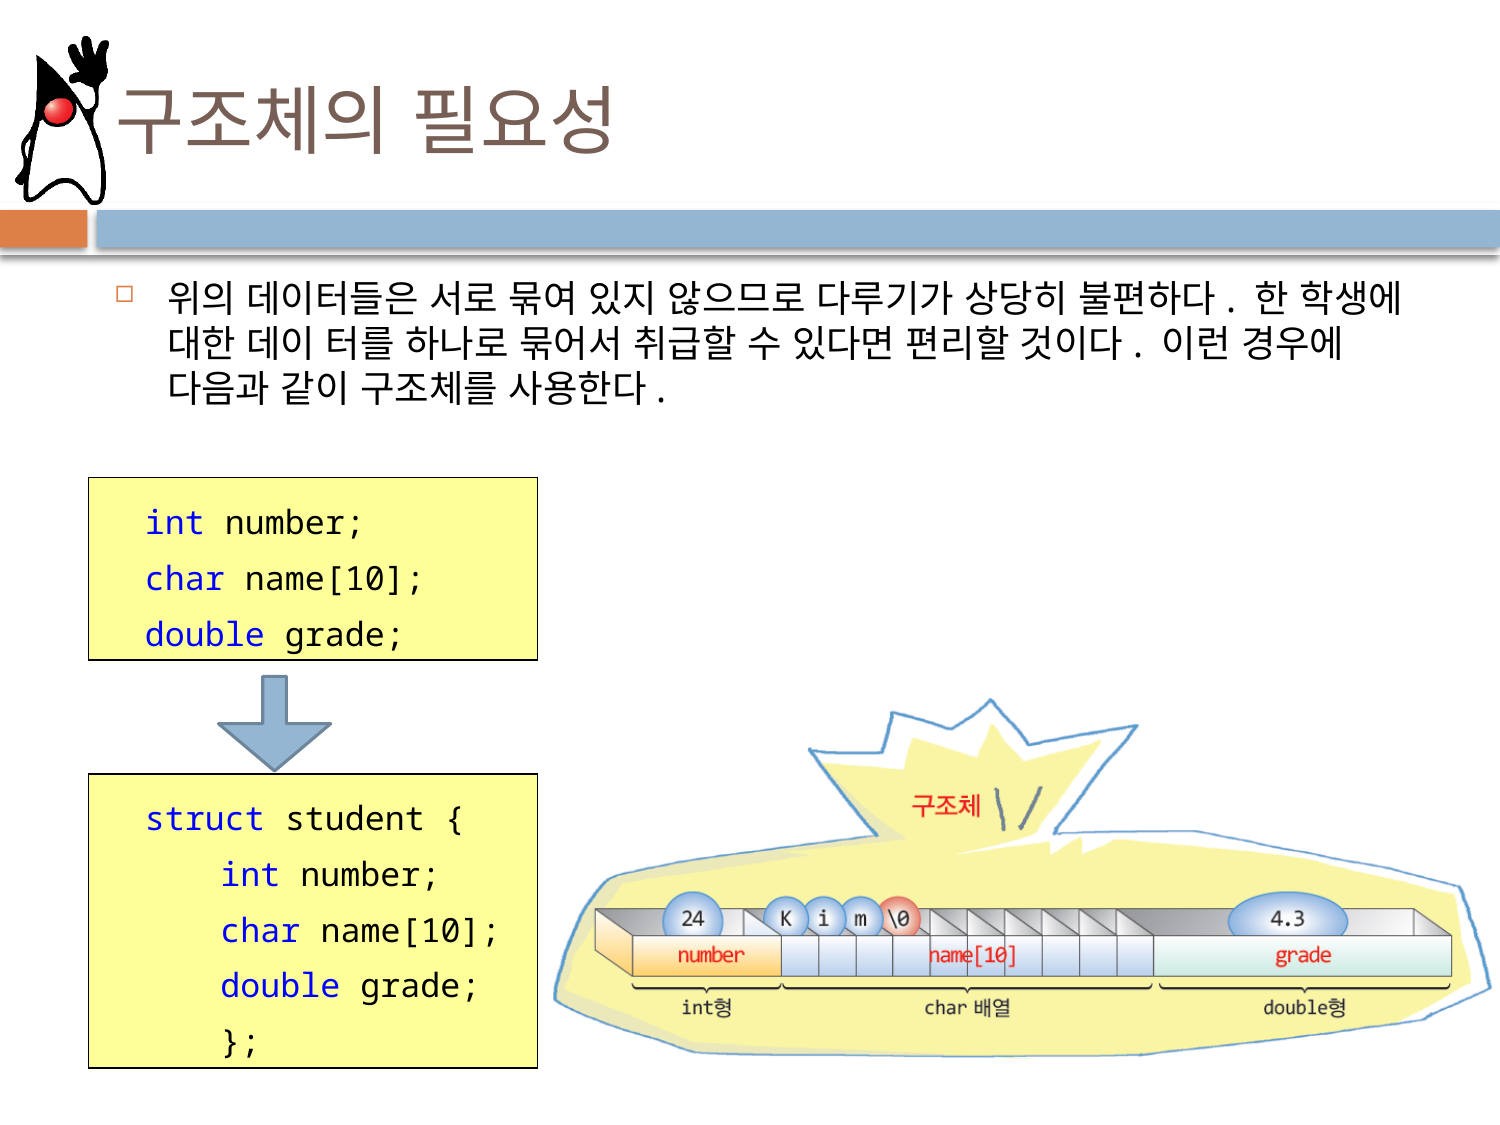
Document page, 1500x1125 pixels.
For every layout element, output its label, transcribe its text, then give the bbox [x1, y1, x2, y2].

picture [15, 36, 109, 205]
text_box struct student { int number; char name[10]; double grade; }; [88, 773, 538, 1068]
text_box int number; char name[10]; double grade; [88, 477, 538, 661]
title 구조체의 필요성 [100, 37, 1438, 200]
list 위의 데이터들은 서로 묶여 있지 않으므로 다루기가 상당히 불편하다. 한 학생에 대한 데이 터를 하나로 묶어서 취급할 수 있다면 편리할 것이다. 이런 경우에 다음과 같이 구조체를 사용한다. [99, 267, 1438, 1005]
text_box [216, 674, 333, 773]
picture [545, 692, 1500, 1063]
